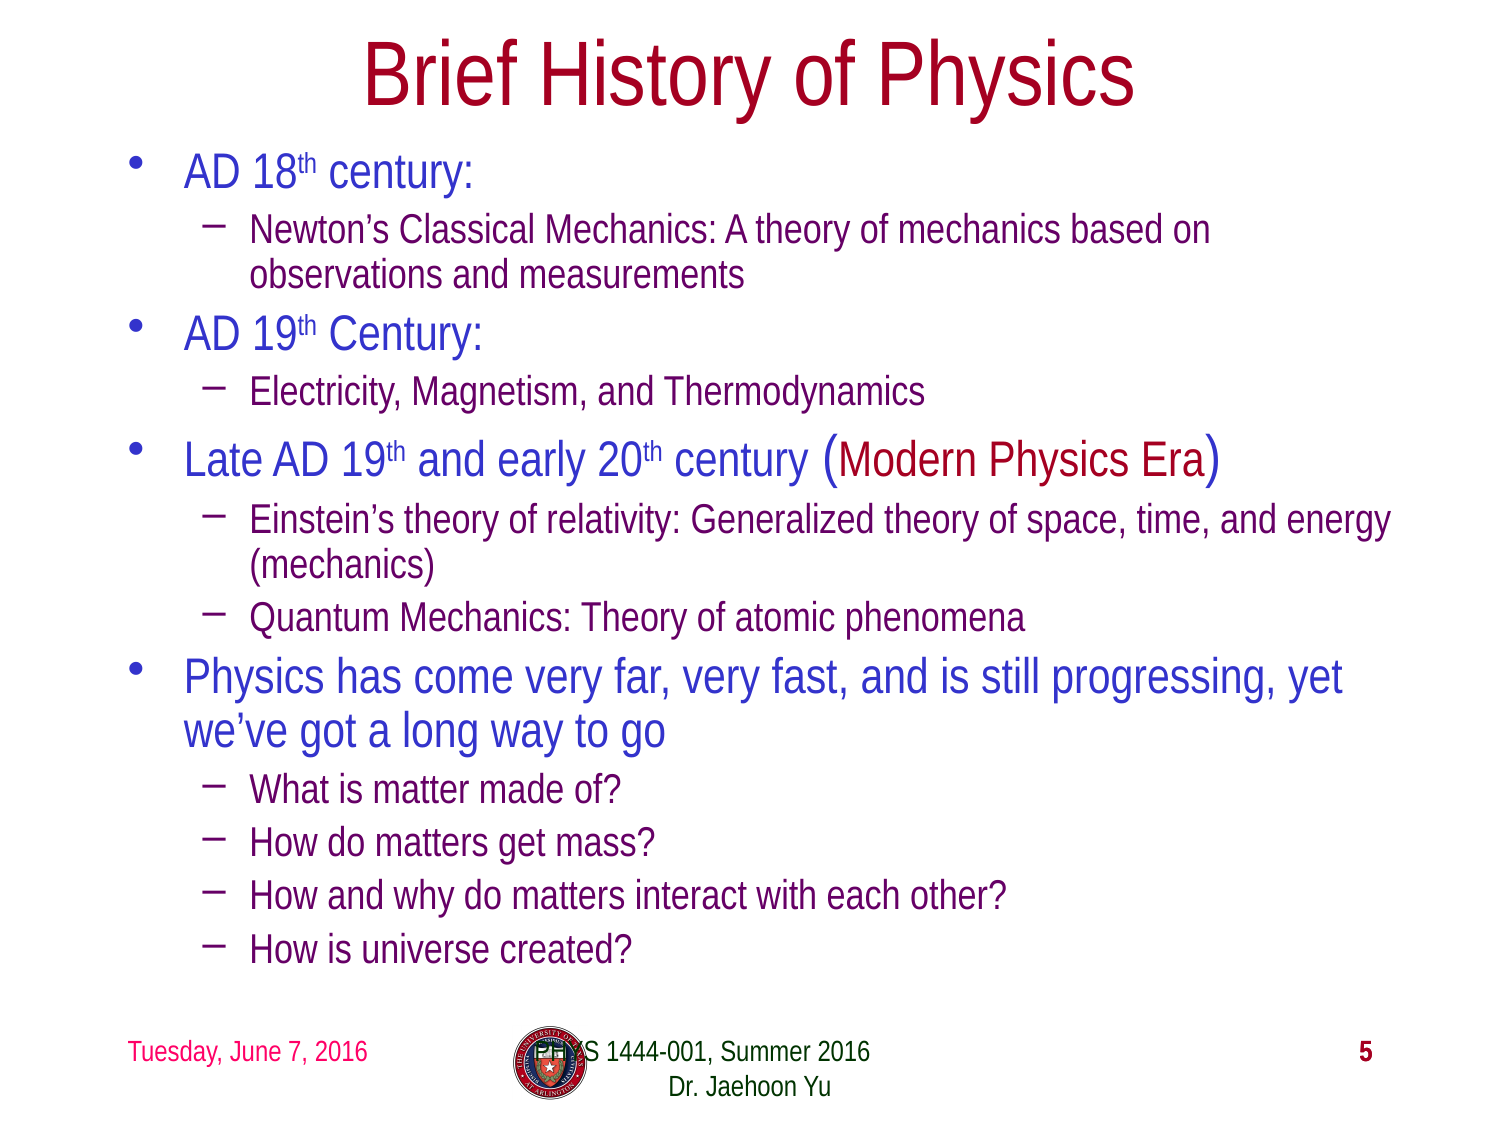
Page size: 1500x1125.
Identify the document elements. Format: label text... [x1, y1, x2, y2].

list AD 18th century: Newton’s Classical Mechanics: A theory of mechanics based on observations and measurements AD 19th Century: Electricity, Magnetism, and Thermodynamics Late AD 19th and early 20th century (Modern Physics Era) Einstein’s theory of relativity: Generalized theory of space, time, and energy (mechanics) Quantum Mechanics: Theory of atomic phenomena Physics has come very far, very fast, and is still progressing, yet we’ve got a long way to go What is matter made of? How do matters get mass? How and why do matters interact with each other? How is universe created? [112, 137, 1426, 988]
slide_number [112, 1024, 426, 1101]
footer PHYS 1444-001, Summer 2016 Dr. Jaehoon Yu [512, 1024, 988, 1101]
title Brief History of Physics [112, 12, 1388, 126]
text_box 5 [1074, 1024, 1388, 1100]
